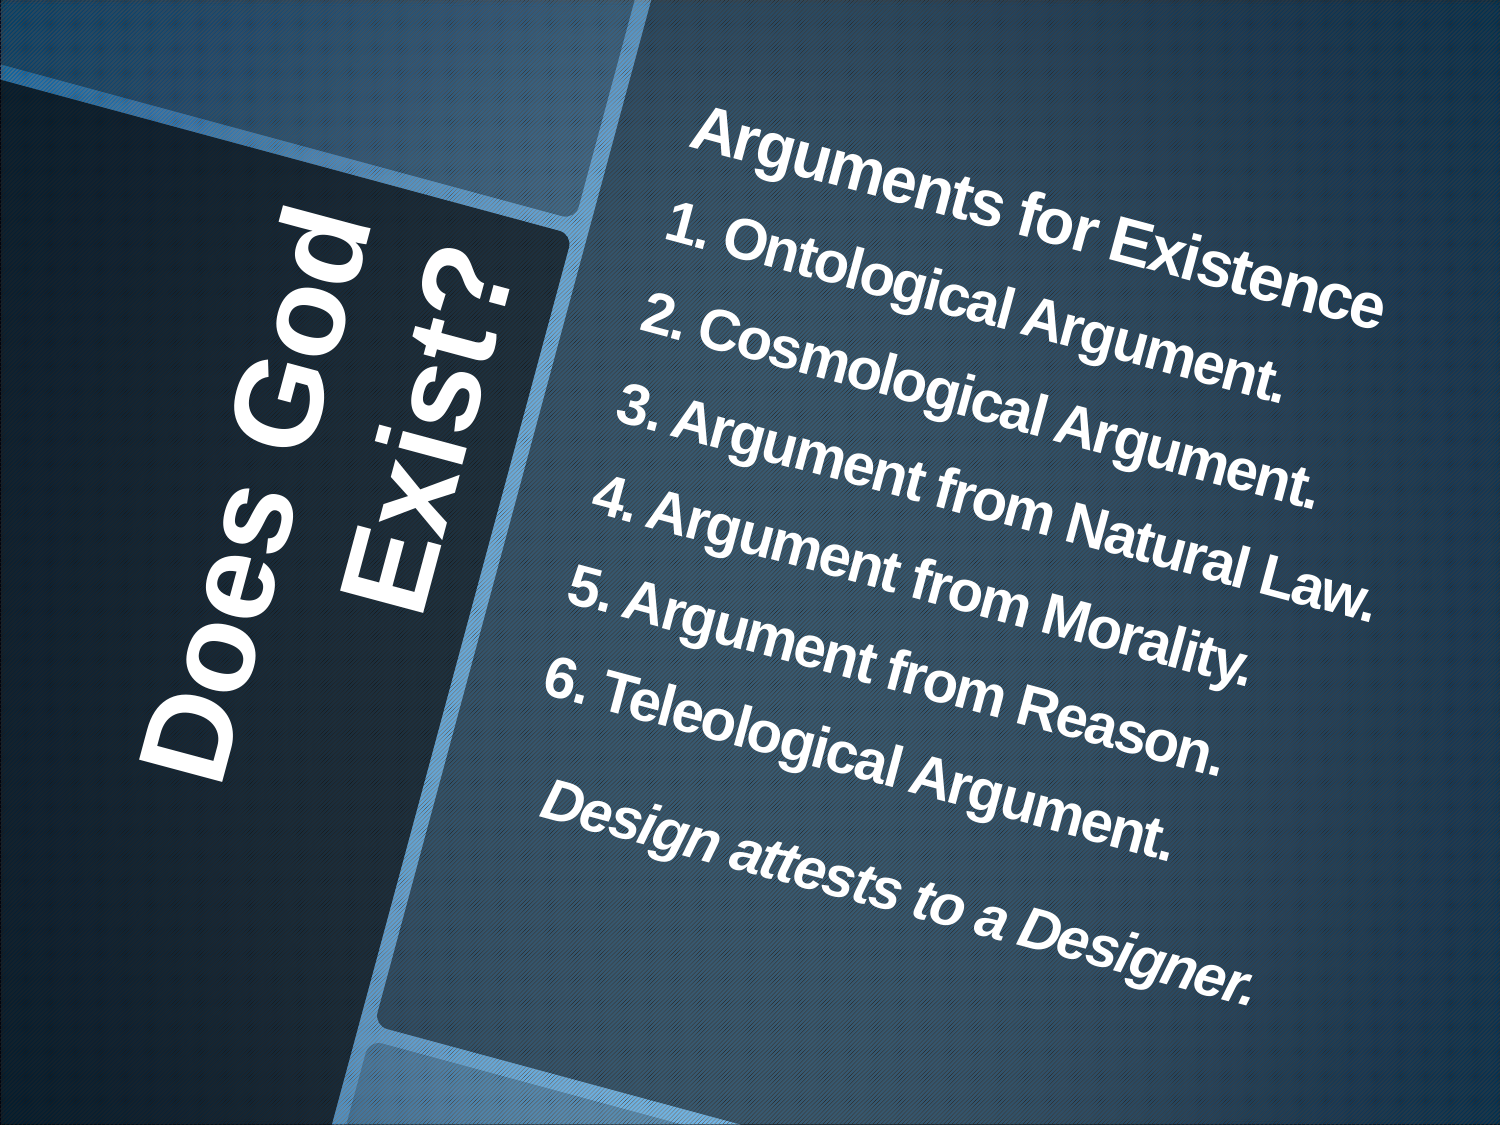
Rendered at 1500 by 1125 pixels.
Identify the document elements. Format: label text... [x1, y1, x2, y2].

list Arguments for Existence 1. Ontological Argument. 2. Cosmological Argument. 3. Argument from Natural Law. 4. Argument from Morality. 5. Argument from Reason. 6. Teleological Argument. Design attests to a Designer. [452, 72, 1493, 1125]
title Does God Exist? [69, 181, 554, 1056]
